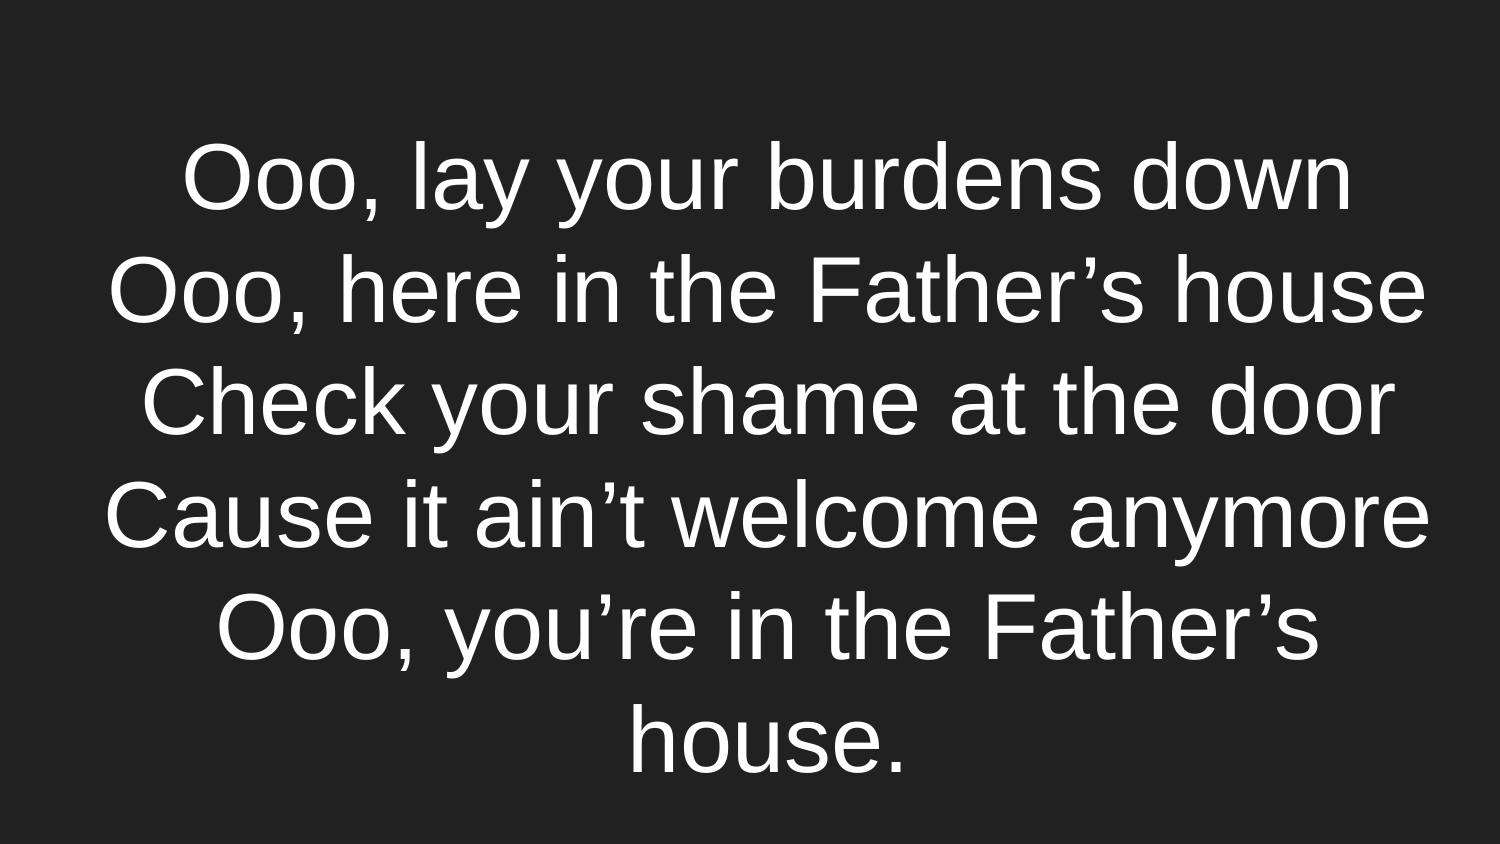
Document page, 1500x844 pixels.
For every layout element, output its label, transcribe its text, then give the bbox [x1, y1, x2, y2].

title Ooo, lay your burdens down Ooo, here in the Father’s house Check your shame at the door Cause it ain’t welcome anymore Ooo, you’re in the Father’s house. [59, 100, 1479, 819]
